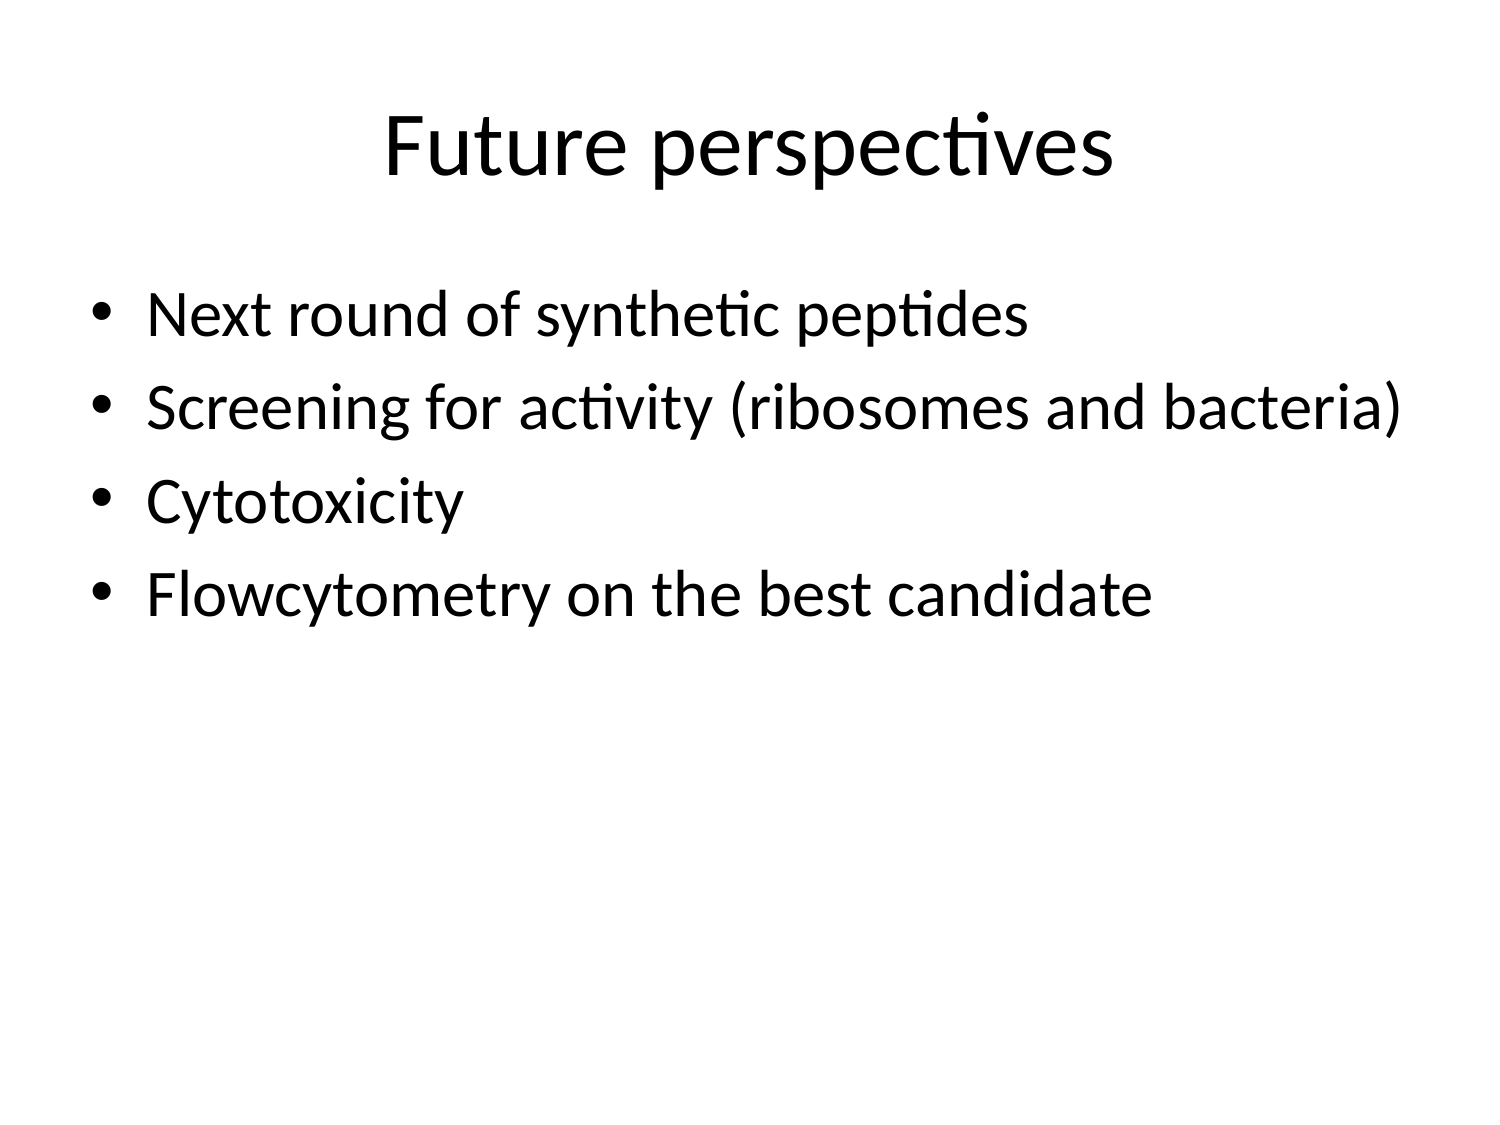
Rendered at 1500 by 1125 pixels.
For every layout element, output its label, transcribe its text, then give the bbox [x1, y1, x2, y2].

title Future perspectives [75, 45, 1425, 233]
list Next round of synthetic peptides Screening for activity (ribosomes and bacteria) Cytotoxicity Flowcytometry on the best candidate [75, 262, 1425, 1005]
